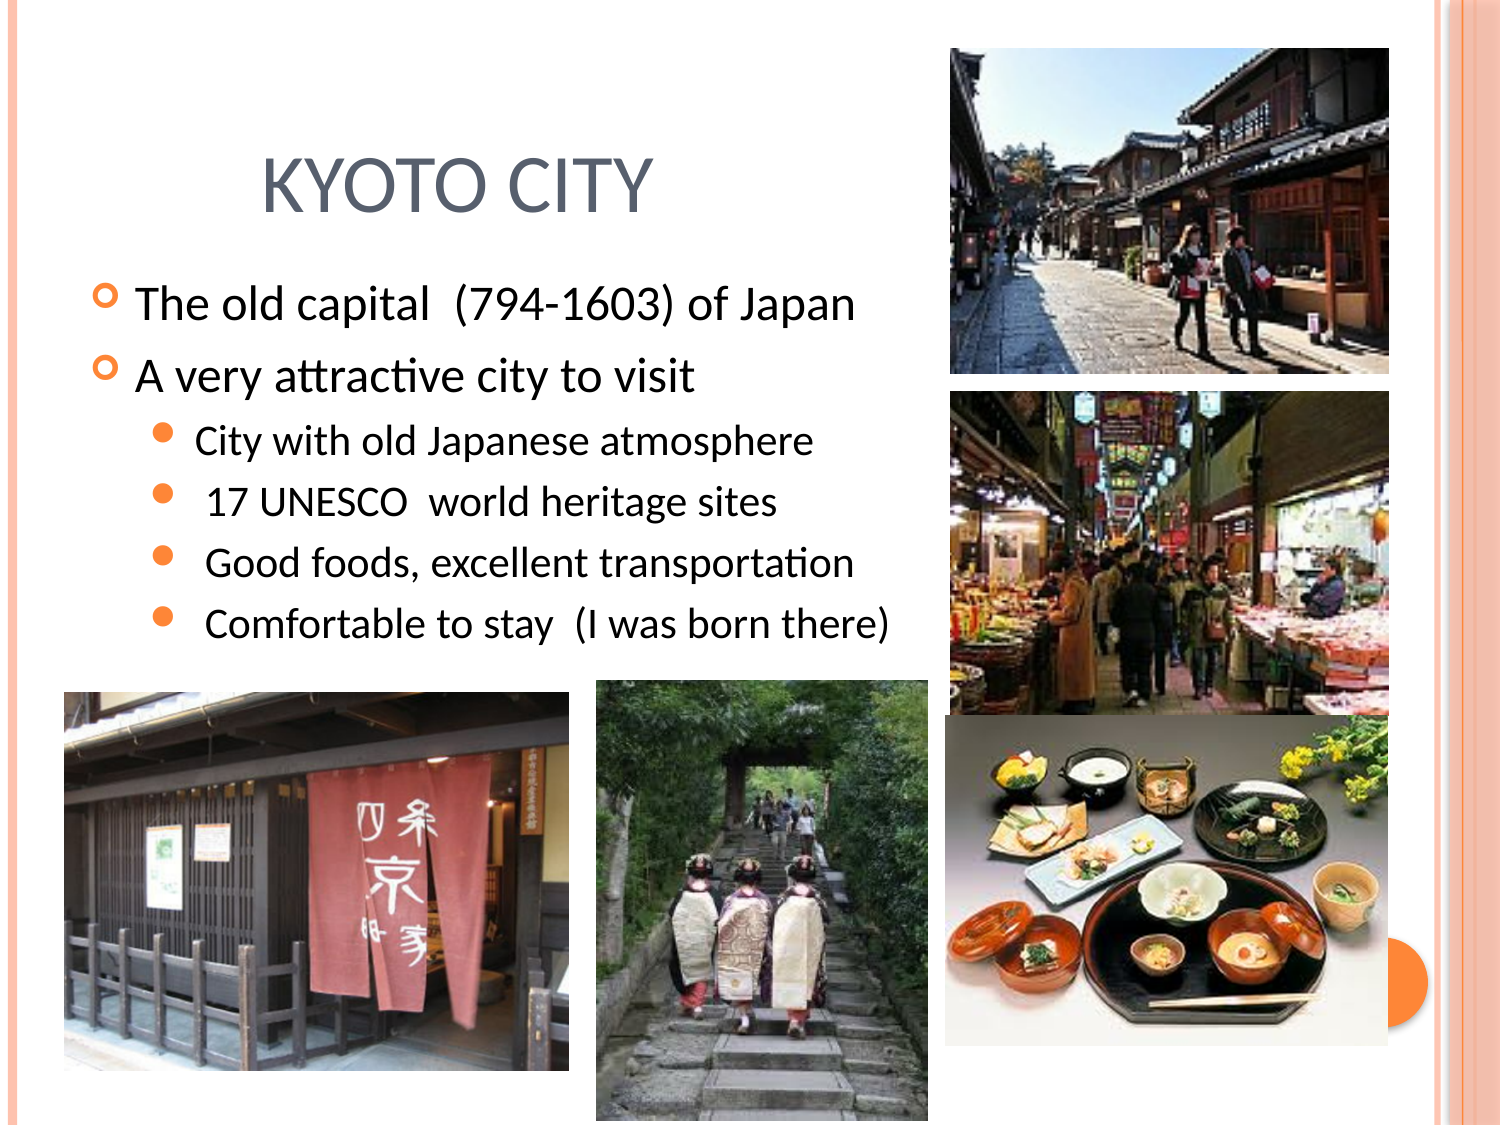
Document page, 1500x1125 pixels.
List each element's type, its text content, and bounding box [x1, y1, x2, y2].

picture [64, 691, 569, 1071]
picture [945, 390, 1389, 1047]
picture [950, 48, 1389, 374]
list The old capital (794-1603) of Japan A very attractive city to visit City with old Japanese atmosphere 17 UNESCO world heritage sites Good foods, excellent transportation Comfortable to stay (I was born there) [75, 262, 1300, 1062]
title KYOTO CITY [0, 48, 936, 237]
picture [595, 680, 929, 1121]
